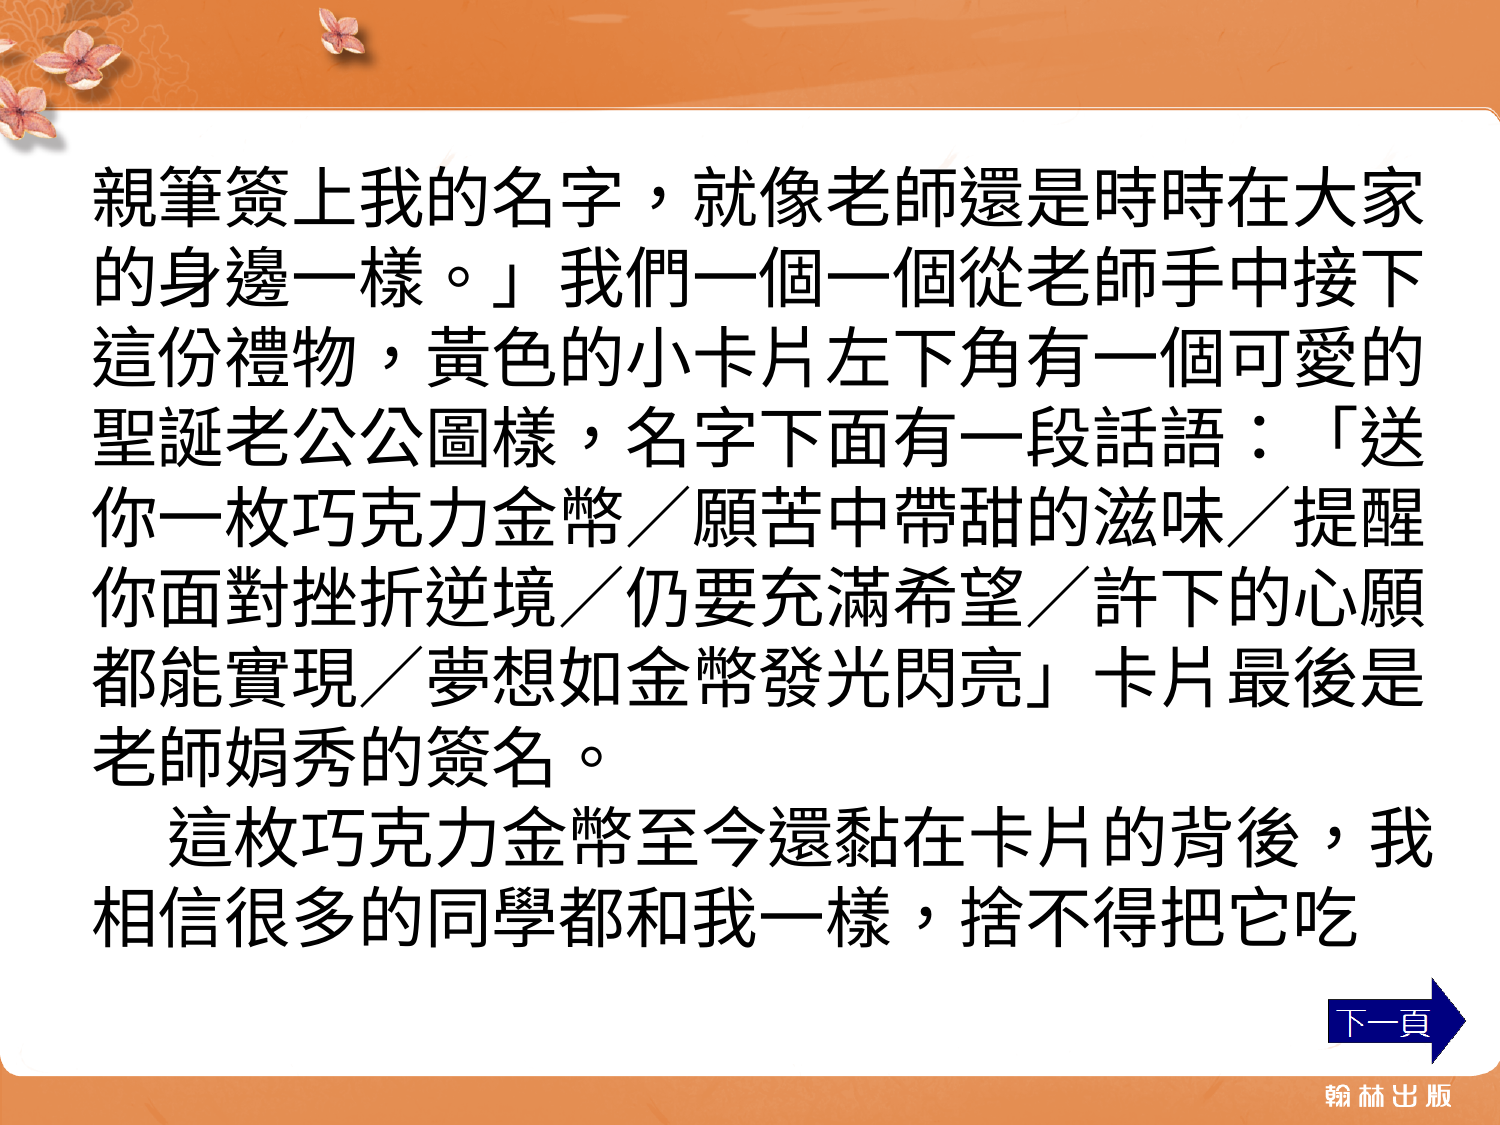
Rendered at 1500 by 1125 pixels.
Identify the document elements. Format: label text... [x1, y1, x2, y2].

picture [0, 0, 1500, 1125]
text_box 親筆簽上我的名字，就像老師還是時時在大家的身邊一樣。」我們一個一個從老師手中接下這份禮物，黃色的小卡片左下角有一個可愛的聖誕老公公圖樣，名字下面有一段話語：「送你一枚巧克力金幣／願苦中帶甜的滋味／提醒你面對挫折逆境／仍要充滿希望／許下的心願都能實現／夢想如金幣發光閃亮」卡片最後是老師娟秀的簽名。 這枚巧克力金幣至今還黏在卡片的背後，我相信很多的同學都和我一樣，捨不得把它吃 [76, 148, 1471, 1044]
